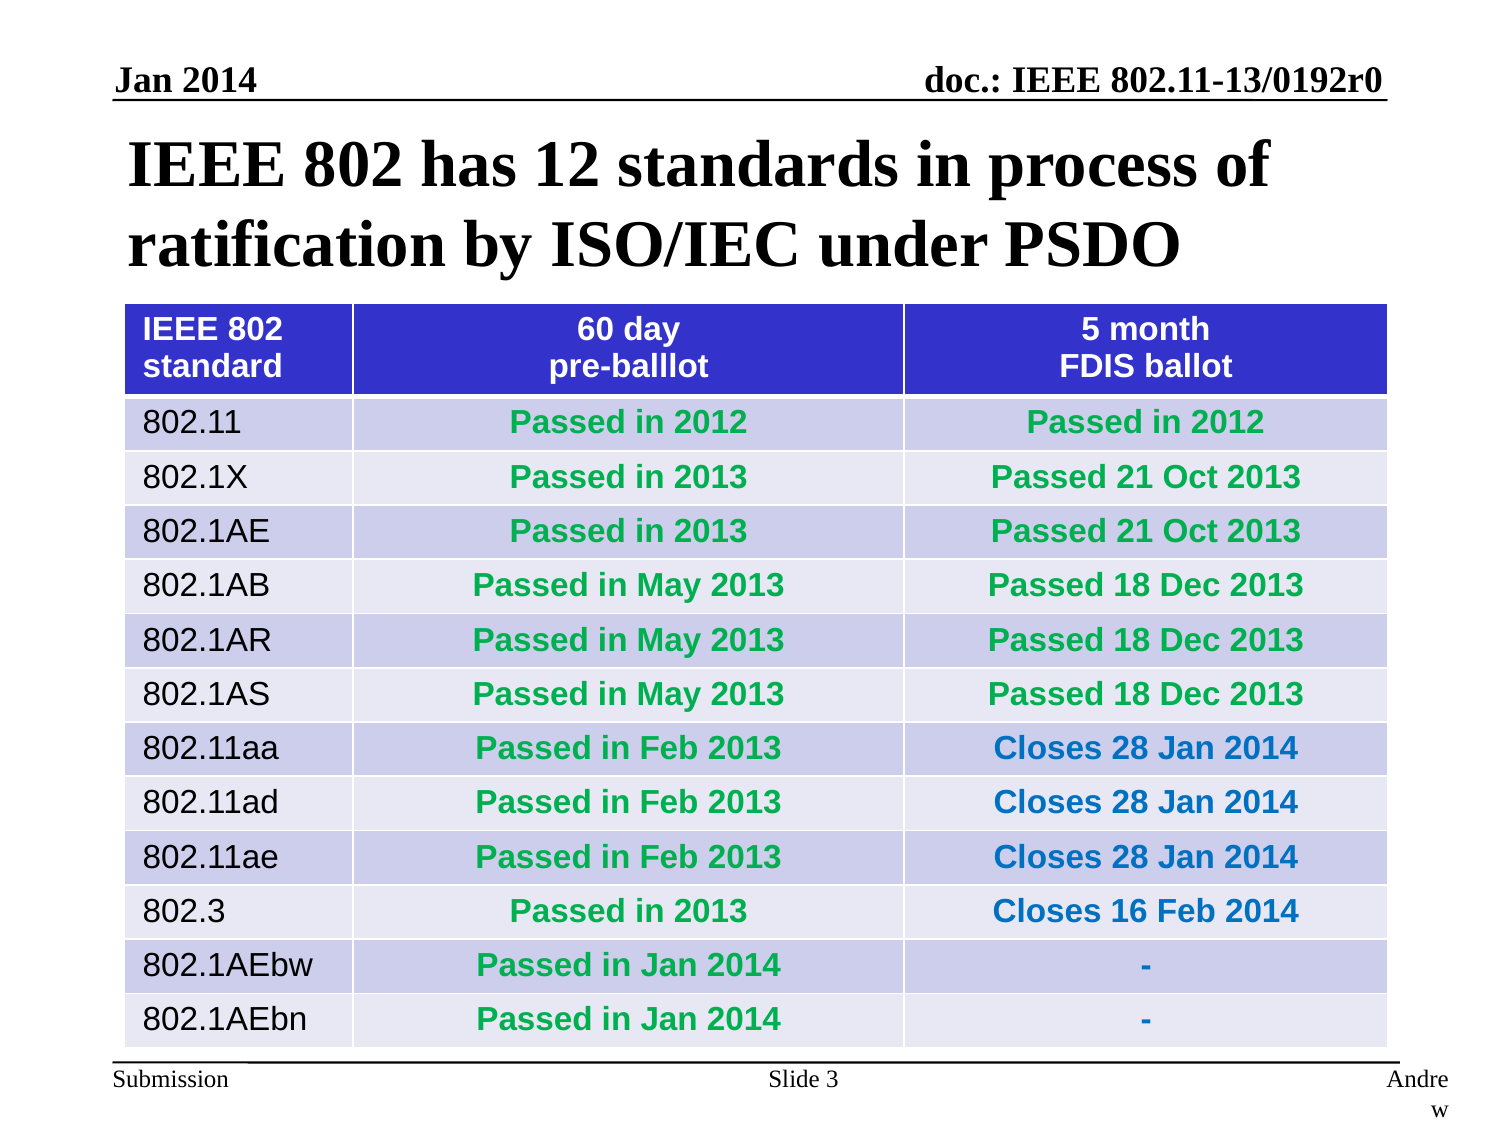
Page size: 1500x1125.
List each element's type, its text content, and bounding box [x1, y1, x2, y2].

table_cell Closes 16 Feb 2014 [905, 886, 1387, 938]
slide_number Slide 3 [759, 1061, 848, 1093]
table_cell Passed 18 Dec 2013 [905, 669, 1387, 721]
footer Andrew Myles, Cisco [1371, 1061, 1450, 1093]
table_cell 802.3 [125, 886, 352, 938]
table_cell Passed in Feb 2013 [354, 777, 903, 830]
table_cell Passed in 2013 [354, 452, 903, 504]
table_cell Passed in May 2013 [354, 614, 903, 667]
table_cell - [905, 994, 1387, 1047]
table_cell Passed in Feb 2013 [354, 831, 903, 884]
table_cell Closes 28 Jan 2014 [905, 777, 1387, 830]
table_cell 802.11 [125, 399, 352, 450]
table_cell 802.11ad [125, 777, 352, 830]
table_cell 802.1AB [125, 560, 352, 613]
table_cell Passed in Feb 2013 [354, 723, 903, 775]
table_cell Closes 28 Jan 2014 [905, 723, 1387, 775]
title IEEE 802 has 12 standards in process of ratification by ISO/IEC under PSDO [112, 112, 1388, 288]
table_header IEEE 802 standard [125, 304, 352, 394]
table_cell 802.1AE [125, 506, 352, 558]
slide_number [114, 54, 259, 101]
table_cell - [905, 940, 1387, 993]
table_cell 802.11ae [125, 831, 352, 884]
table_header 60 day pre-balllot [354, 304, 903, 394]
table_cell Passed in 2013 [354, 506, 903, 558]
table_cell Passed in 2012 [354, 399, 903, 450]
table_cell Passed 18 Dec 2013 [905, 614, 1387, 667]
table_cell Passed in 2013 [354, 886, 903, 938]
table_cell Passed in 2012 [905, 399, 1387, 450]
table_cell Passed in May 2013 [354, 669, 903, 721]
table_cell Passed 21 Oct 2013 [905, 452, 1387, 504]
table_cell 802.1AEbw [125, 940, 352, 993]
table_header 5 month FDIS ballot [905, 304, 1387, 394]
table_cell Passed 18 Dec 2013 [905, 560, 1387, 613]
table_cell Passed 21 Oct 2013 [905, 506, 1387, 558]
table_cell 802.1AEbn [125, 994, 352, 1047]
table_cell Passed in Jan 2014 [354, 994, 903, 1047]
table_cell Passed in May 2013 [354, 560, 903, 613]
table_cell 802.1AR [125, 614, 352, 667]
table_cell Passed in Jan 2014 [354, 940, 903, 993]
table_cell 802.11aa [125, 723, 352, 775]
table_cell 802.1X [125, 452, 352, 504]
table_cell 802.1AS [125, 669, 352, 721]
table_cell Closes 28 Jan 2014 [905, 831, 1387, 884]
